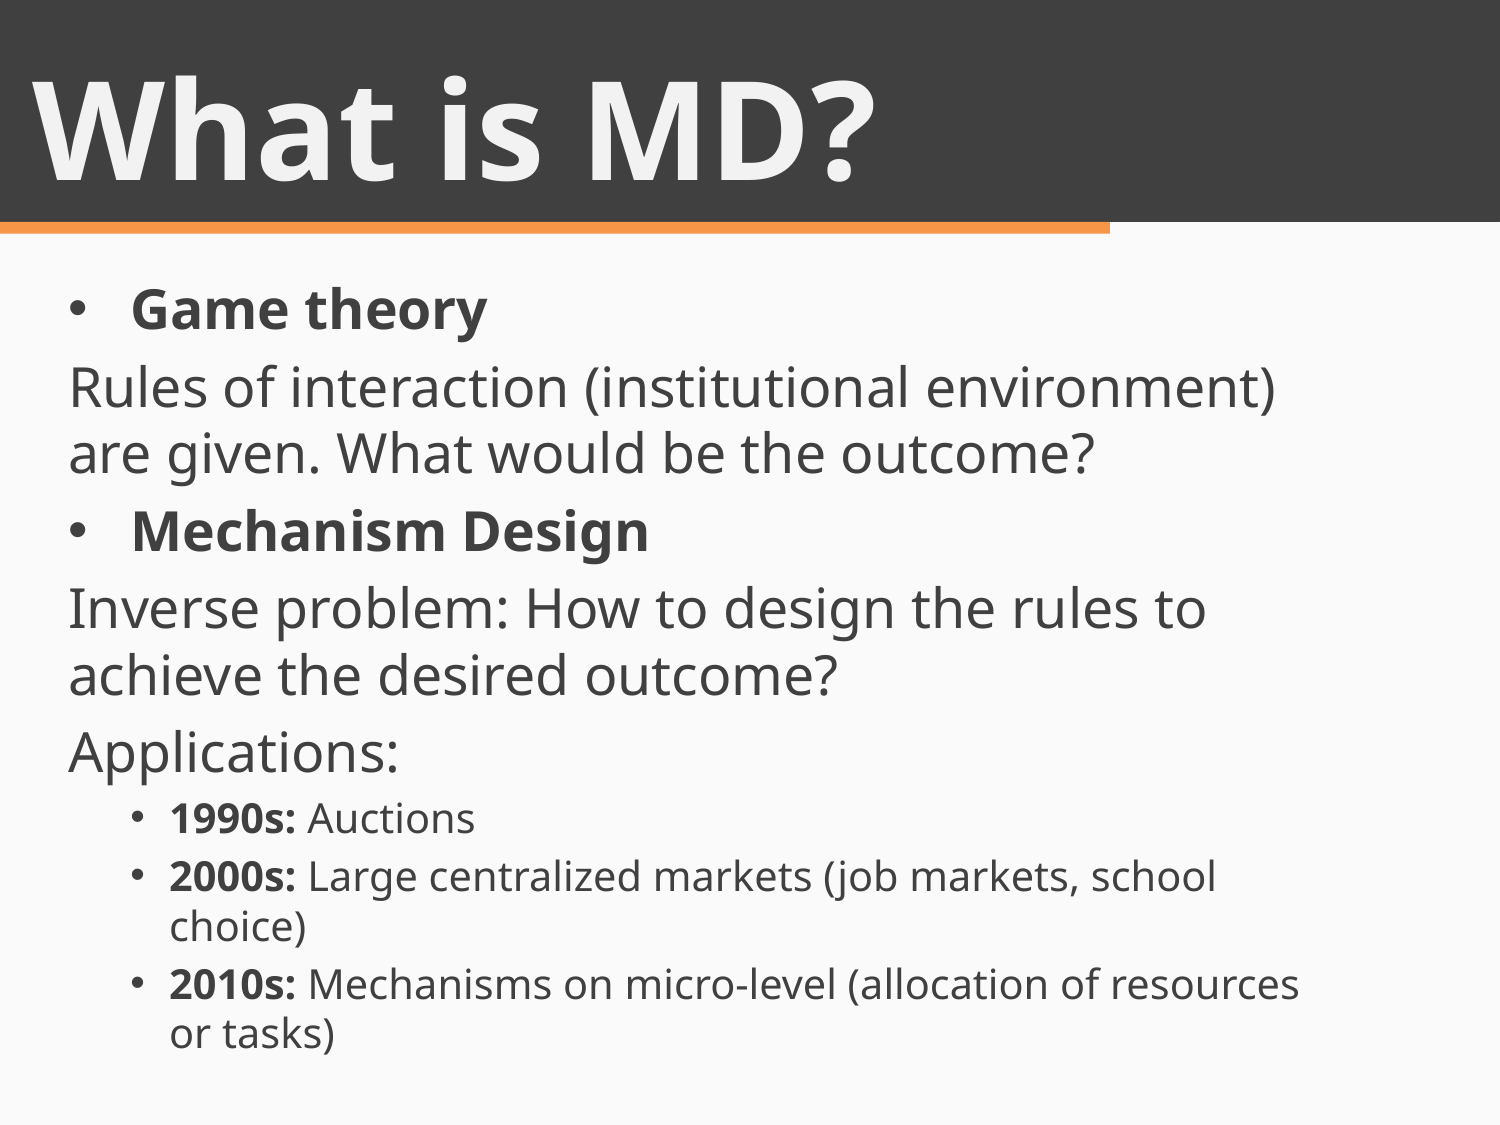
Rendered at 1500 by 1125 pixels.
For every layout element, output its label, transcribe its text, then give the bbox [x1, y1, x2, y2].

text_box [0, 0, 1500, 234]
subtitle Game theory Rules of interaction (institutional environment) are given. What would be the outcome? Mechanism Design Inverse problem: How to design the rules to achieve the desired outcome? Applications: 1990s: Auctions 2000s: Large centralized markets (job markets, school choice) 2010s: Mechanisms on micro-level (allocation of resources or tasks) [53, 267, 1329, 1083]
